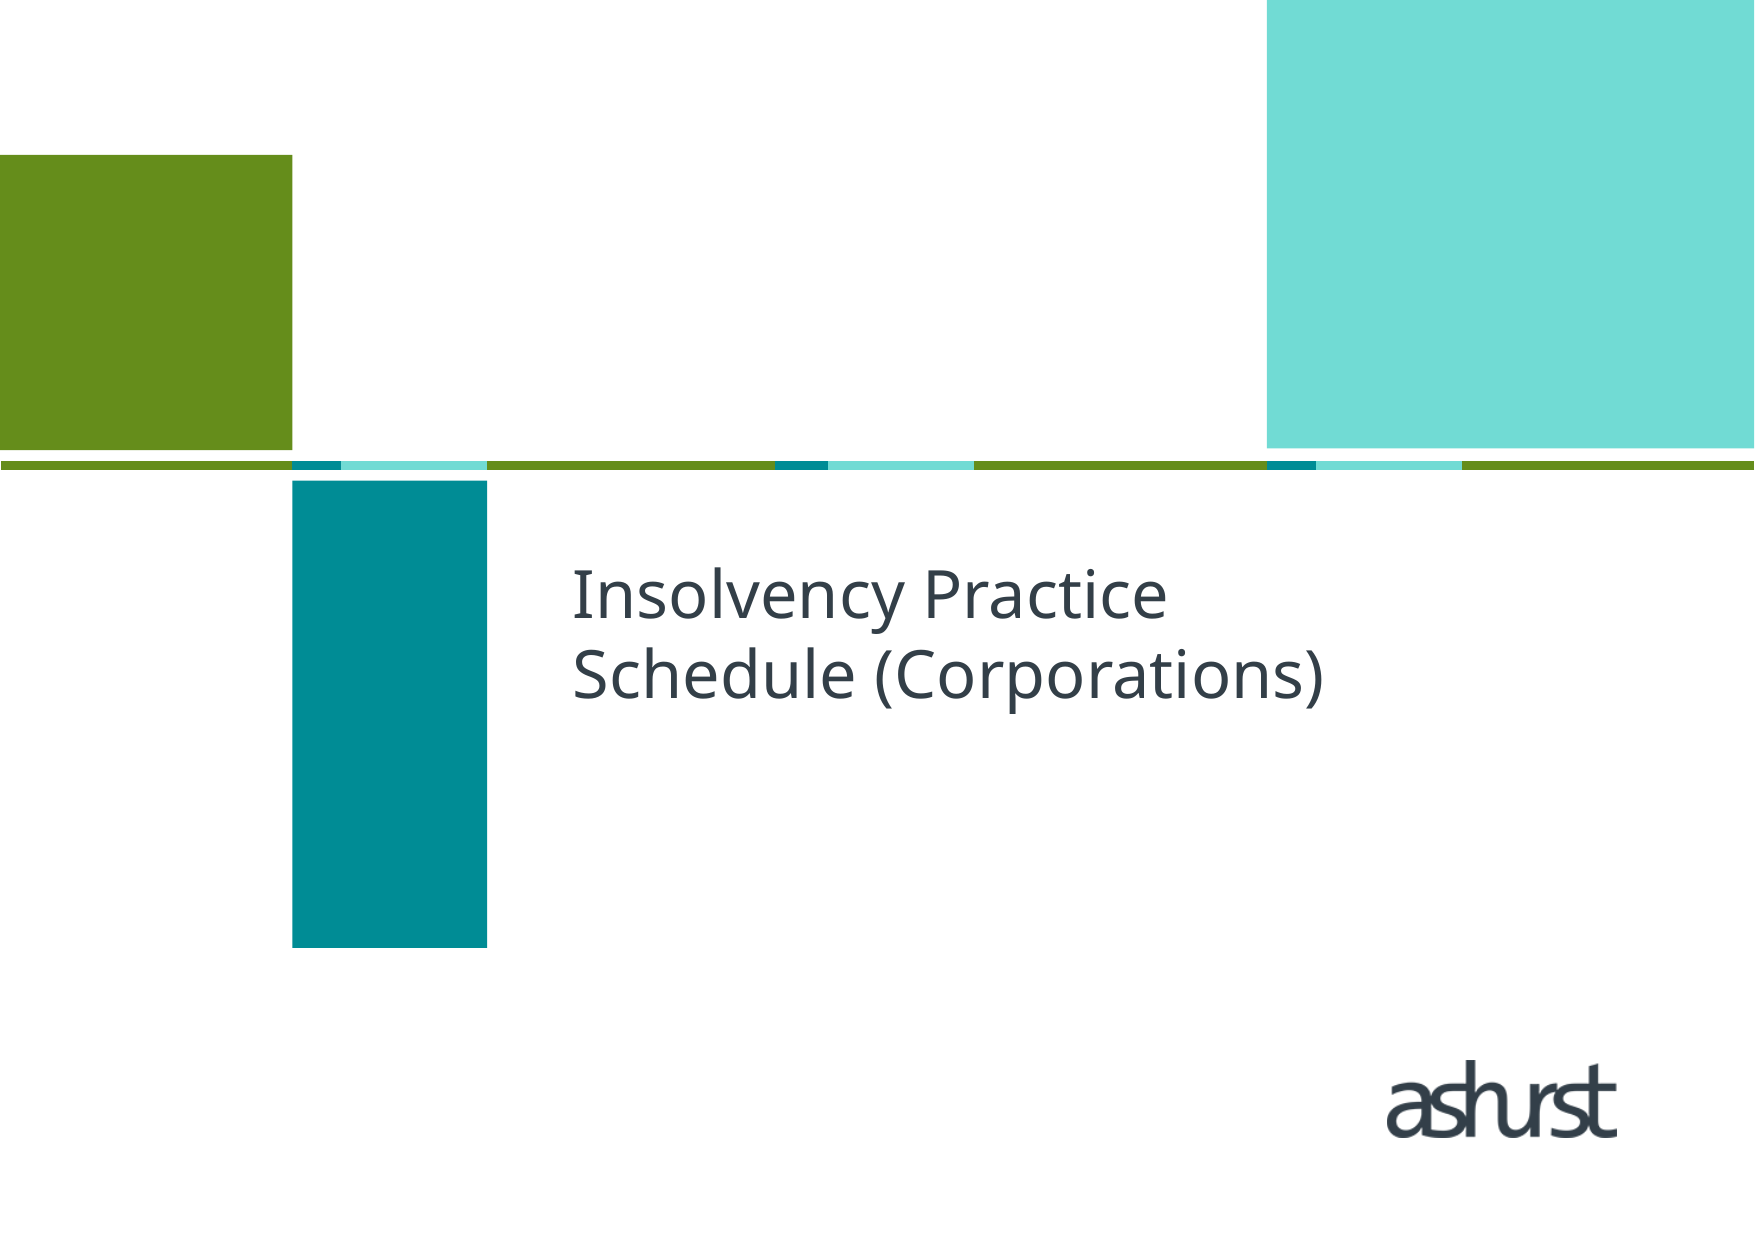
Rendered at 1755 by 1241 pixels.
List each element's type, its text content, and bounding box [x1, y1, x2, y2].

title Insolvency Practice Schedule (Corporations) [572, 638, 1450, 712]
picture [1387, 1060, 1617, 1138]
